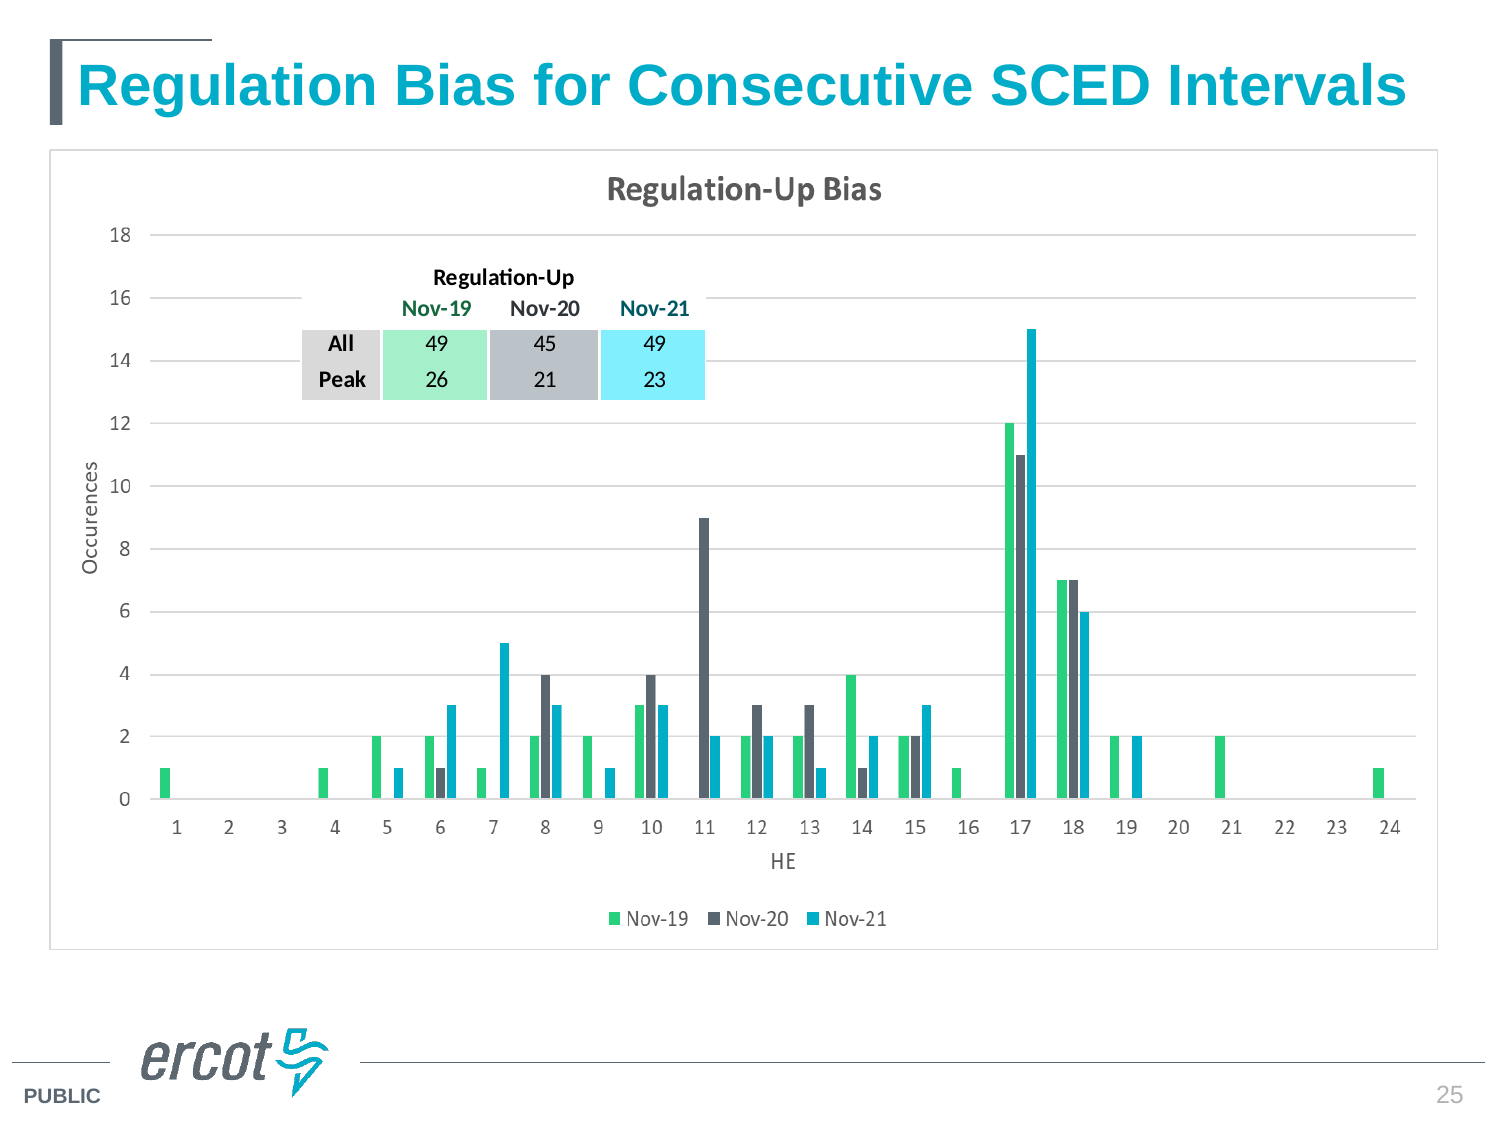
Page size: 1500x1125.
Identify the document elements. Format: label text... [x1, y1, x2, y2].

title Regulation Bias for Consecutive SCED Intervals [62, 39, 1450, 125]
picture [137, 1024, 332, 1100]
picture [49, 149, 1438, 951]
slide_number 25 [1412, 1076, 1488, 1112]
